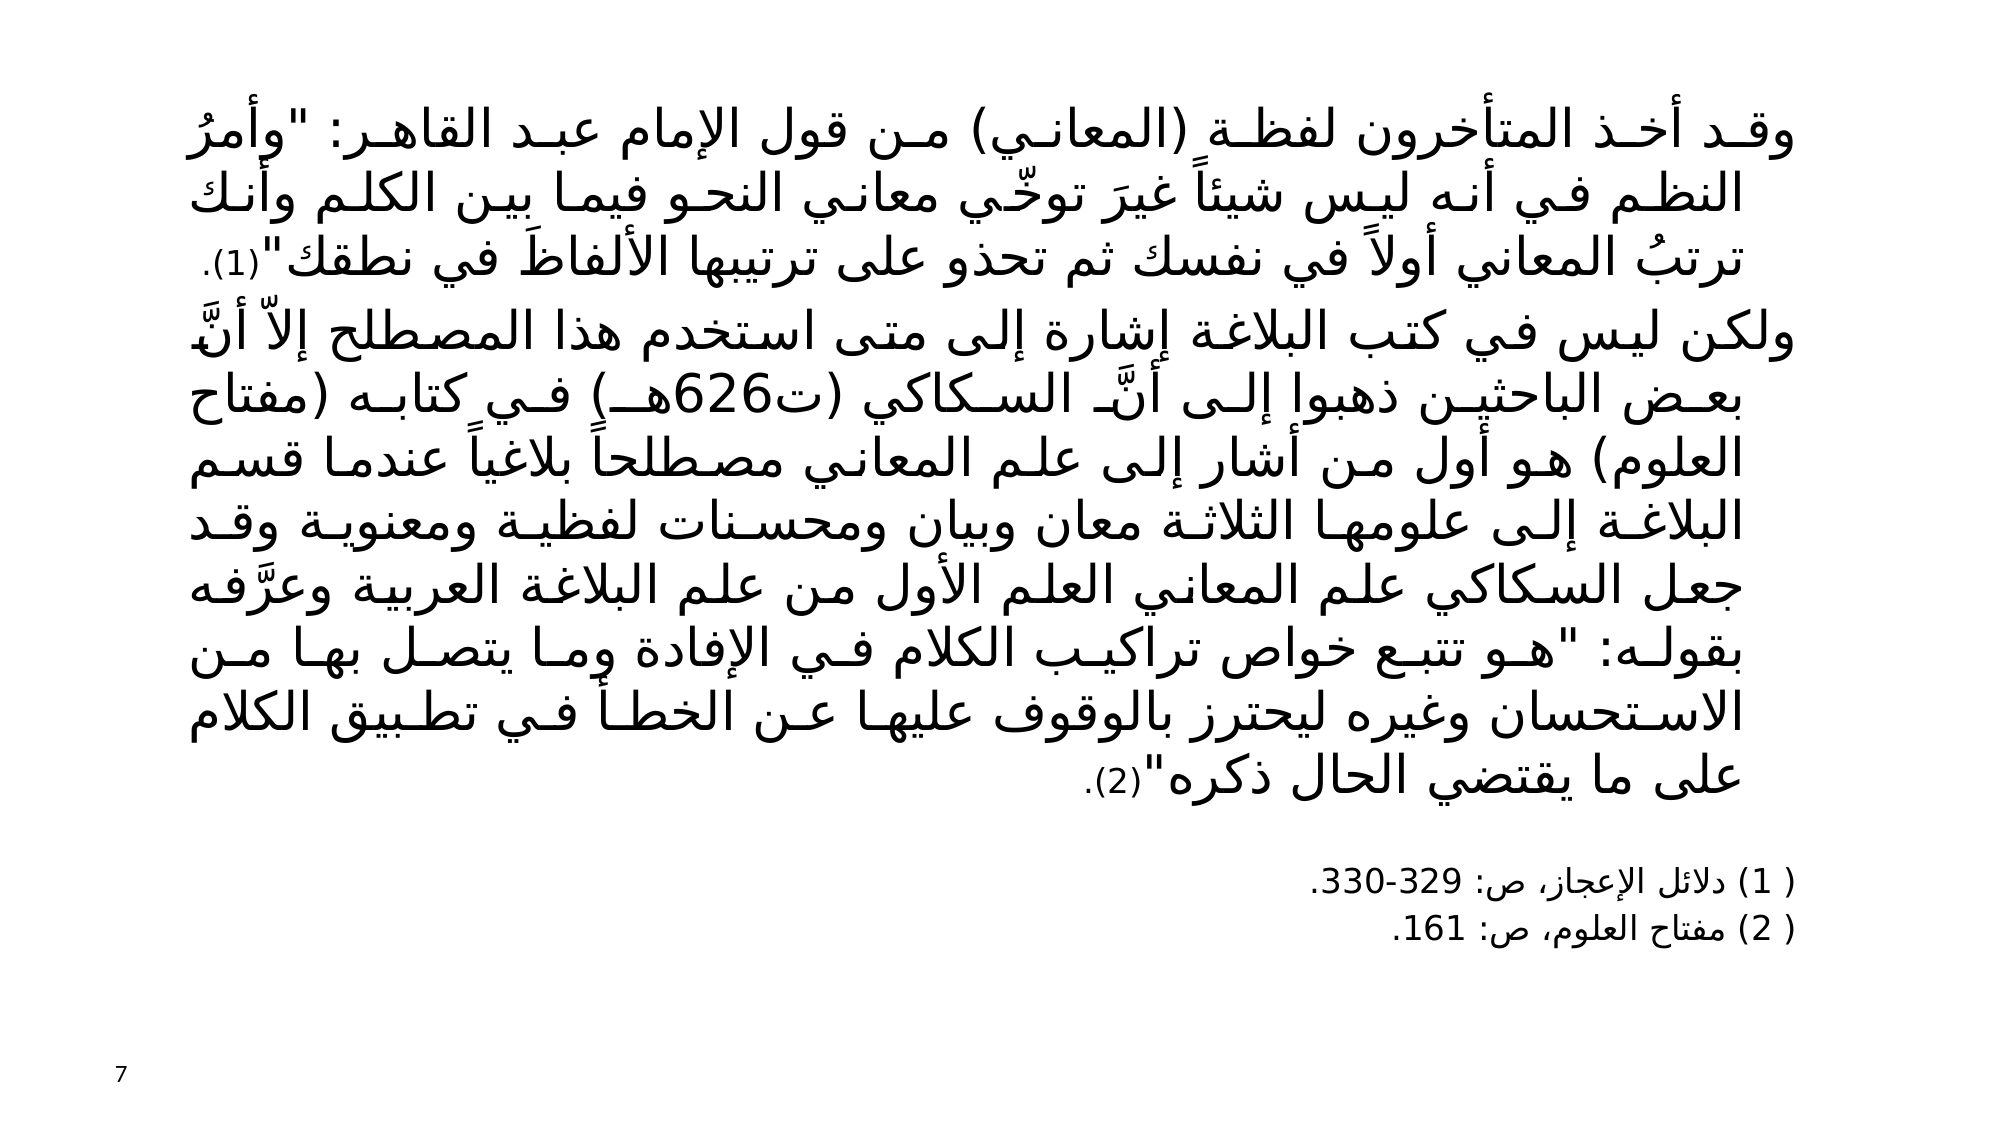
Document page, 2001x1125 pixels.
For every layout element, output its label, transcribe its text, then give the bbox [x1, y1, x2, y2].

slide_number 7 [99, 1042, 567, 1103]
list وقد أخذ المتأخرون لفظة (المعاني) من قول الإمام عبد القاهر: "وأمرُ النظم في أنه ليس شيئاً غيرَ توخّي معاني النحو فيما بين الكلم وأنك ترتبُ المعاني أولاً في نفسك ثم تحذو على ترتيبها الألفاظَ في نطقك"(1). ولكن ليس في كتب البلاغة إشارة إلى متى استخدم هذا المصطلح إلاّ أنَّ بعض الباحثين ذهبوا إلى أنَّ السكاكي (ت626هـ) في كتابه (مفتاح العلوم) هو أول من أشار إلى علم المعاني مصطلحاً بلاغياً عندما قسم البلاغة إلى علومها الثلاثة معان وبيان ومحسنات لفظية ومعنوية وقد جعل السكاكي علم المعاني العلم الأول من علم البلاغة العربية وعرَّفه بقوله: "هو تتبع خواص تراكيب الكلام في الإفادة وما يتصل بها من الاستحسان وغيره ليحترز بالوقوف عليها عن الخطأ في تطبيق الكلام على ما يقتضي الحال ذكره"(2). ( 1) دلائل الإعجاز، ص: 329-330. ( 2) مفتاح العلوم، ص: 161. [173, 87, 1812, 1005]
